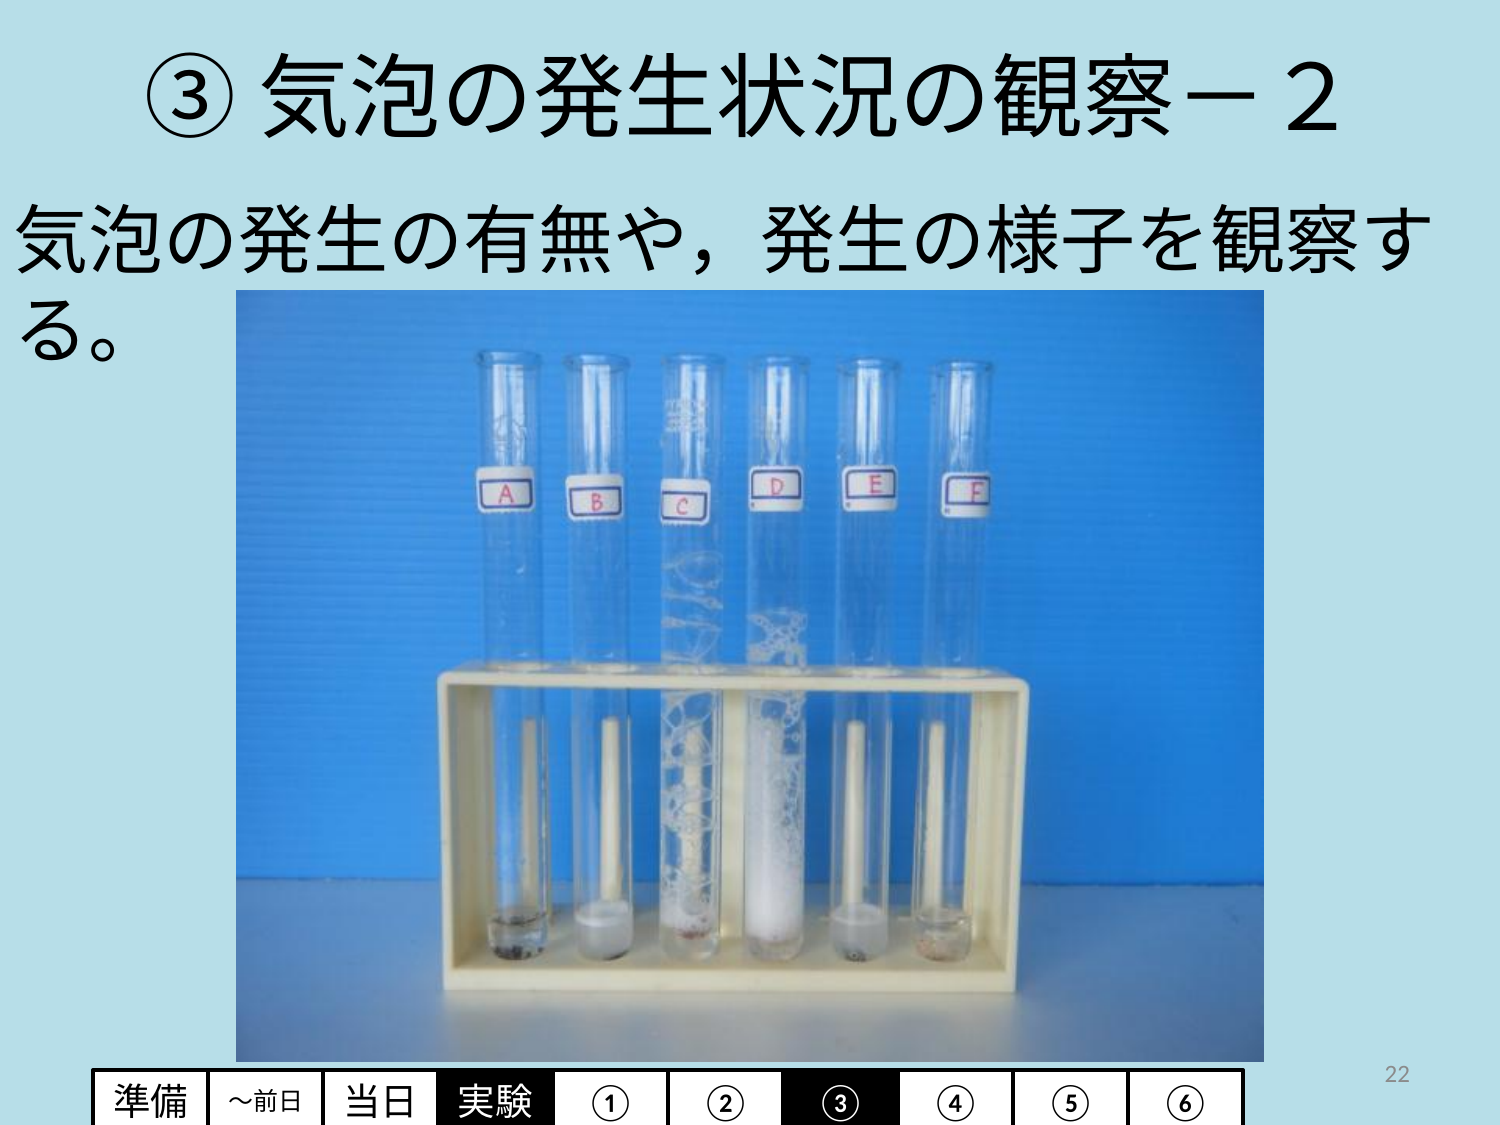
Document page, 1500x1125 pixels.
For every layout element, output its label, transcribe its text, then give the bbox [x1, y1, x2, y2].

picture [235, 290, 1264, 1062]
slide_number 22 [1248, 1042, 1425, 1103]
title ③気泡の発生状況の観察－２ [76, 0, 1427, 184]
list 気泡の発生の有無や，発生の様子を観察する。 [0, 184, 1500, 927]
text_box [92, 1070, 1244, 1125]
